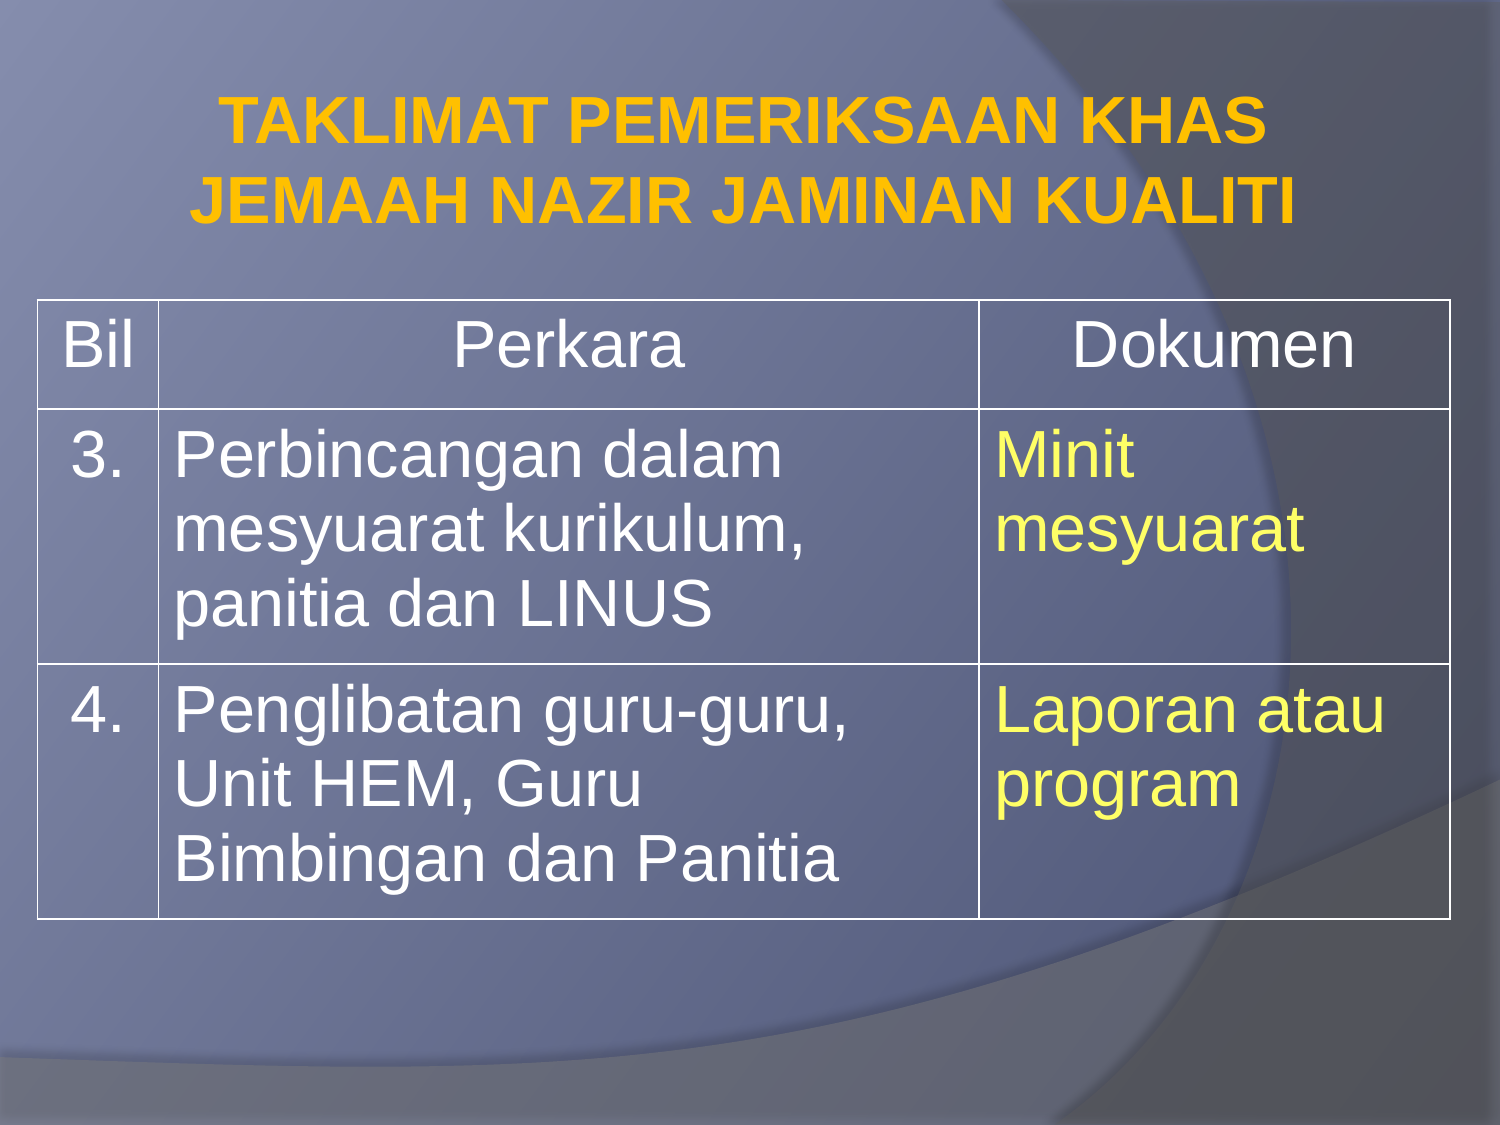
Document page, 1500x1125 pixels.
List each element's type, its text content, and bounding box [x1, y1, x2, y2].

table_header Dokumen [980, 301, 1449, 408]
table_cell 3. [38, 410, 158, 663]
table_cell Minit mesyuarat [980, 410, 1449, 663]
table_cell Laporan atau program [980, 665, 1449, 918]
table_cell 4. [38, 665, 158, 918]
table_cell Penglibatan guru-guru, Unit HEM, Guru Bimbingan dan Panitia [159, 665, 978, 918]
table_header Perkara [159, 301, 978, 408]
table_header Bil [38, 301, 158, 408]
text_box TAKLIMAT PEMERIKSAAN KHAS JEMAAH NAZIR JAMINAN KUALITI [50, 69, 1438, 244]
table_cell Perbincangan dalam mesyuarat kurikulum, panitia dan LINUS [159, 410, 978, 663]
